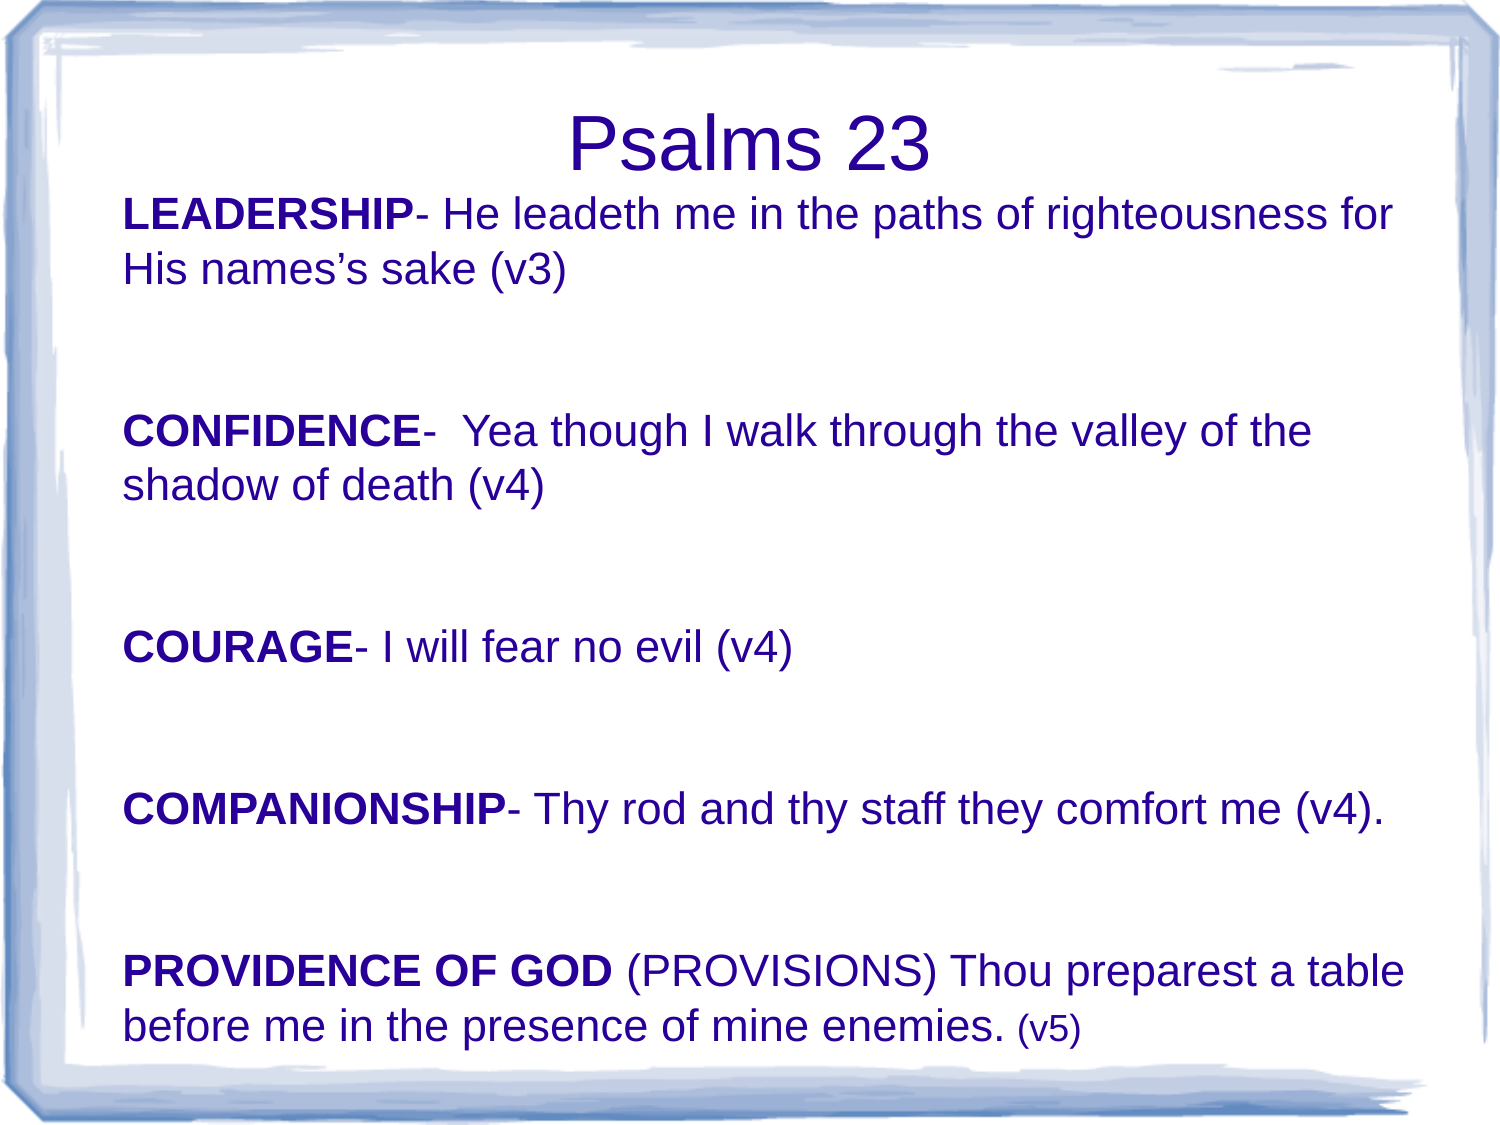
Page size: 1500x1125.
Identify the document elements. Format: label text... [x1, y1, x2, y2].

picture [0, 0, 1500, 1125]
subtitle LEADERSHIP- He leadeth me in the paths of righteousness for His names’s sake (v3) CONFIDENCE- Yea though I walk through the valley of the shadow of death (v4) COURAGE- I will fear no evil (v4) COMPANIONSHIP- Thy rod and thy staff they comfort me (v4). PROVIDENCE OF GOD (PROVISIONS) Thou preparest a table before me in the presence of mine enemies. (v5) [122, 112, 1441, 1123]
title Psalms 23 [75, 44, 1425, 233]
